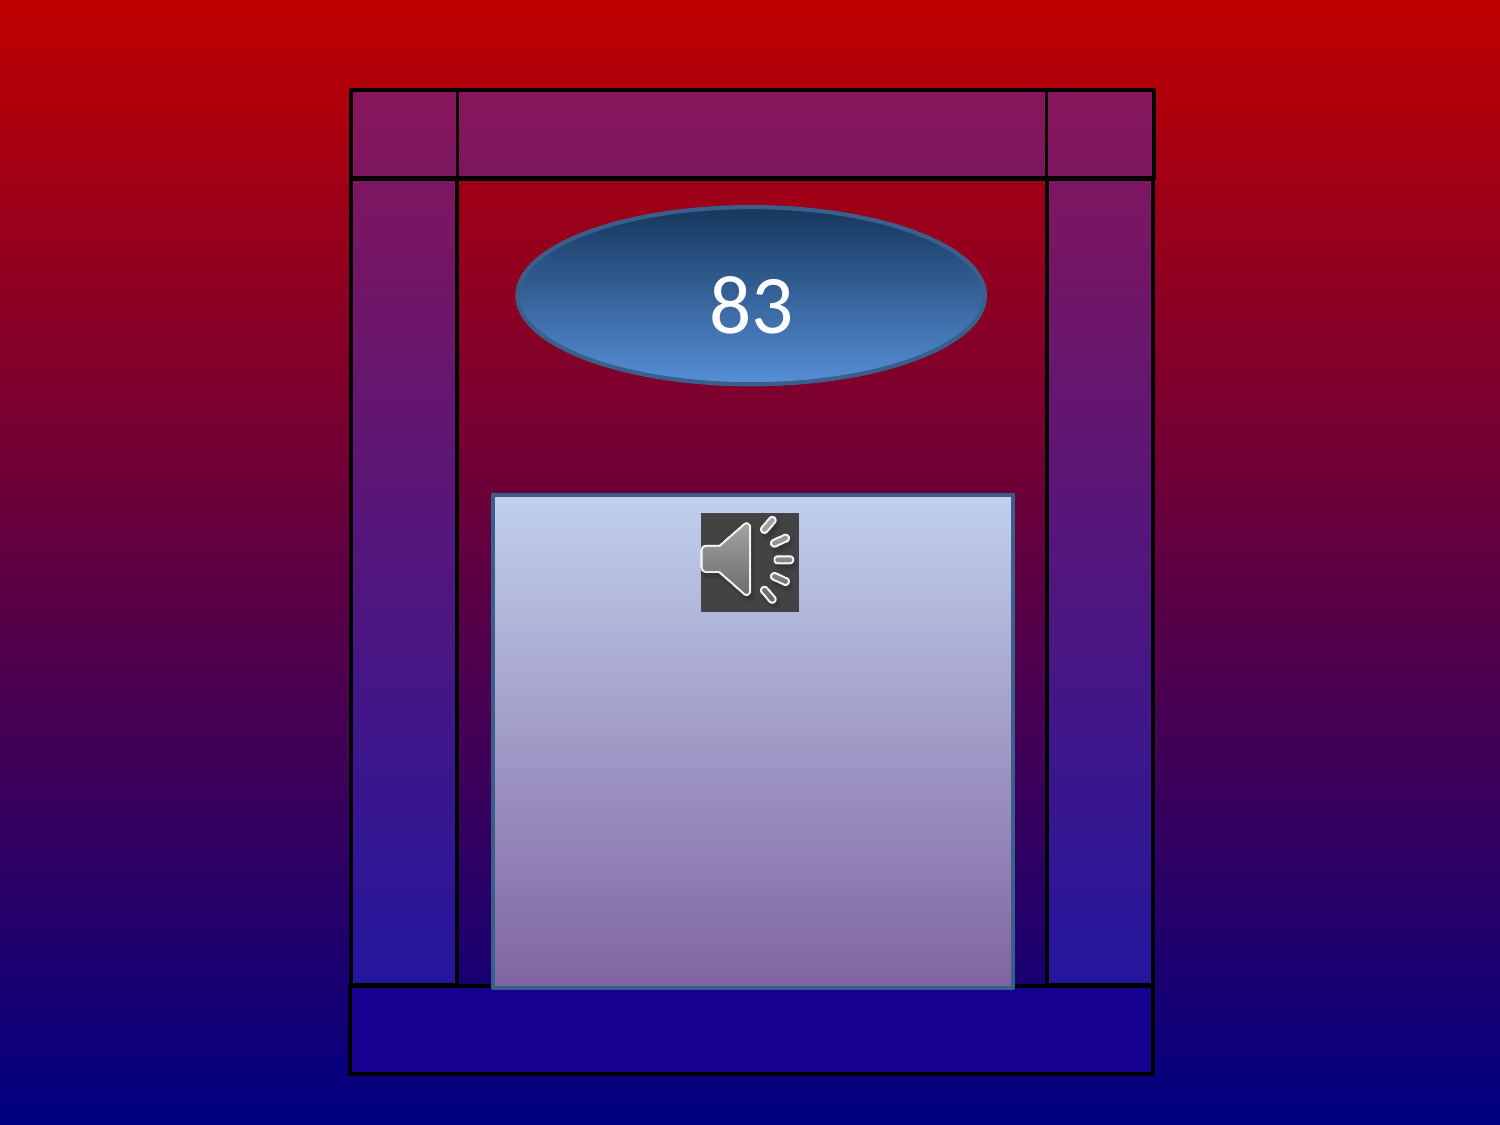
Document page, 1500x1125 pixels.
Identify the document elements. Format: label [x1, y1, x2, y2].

text_box [349, 88, 1046, 181]
text_box [517, 206, 986, 385]
text_box [348, 984, 1155, 1076]
picture [699, 512, 801, 613]
text_box [1045, 181, 1155, 987]
text_box [491, 493, 1015, 990]
text_box [349, 181, 459, 987]
text_box [1048, 88, 1156, 181]
